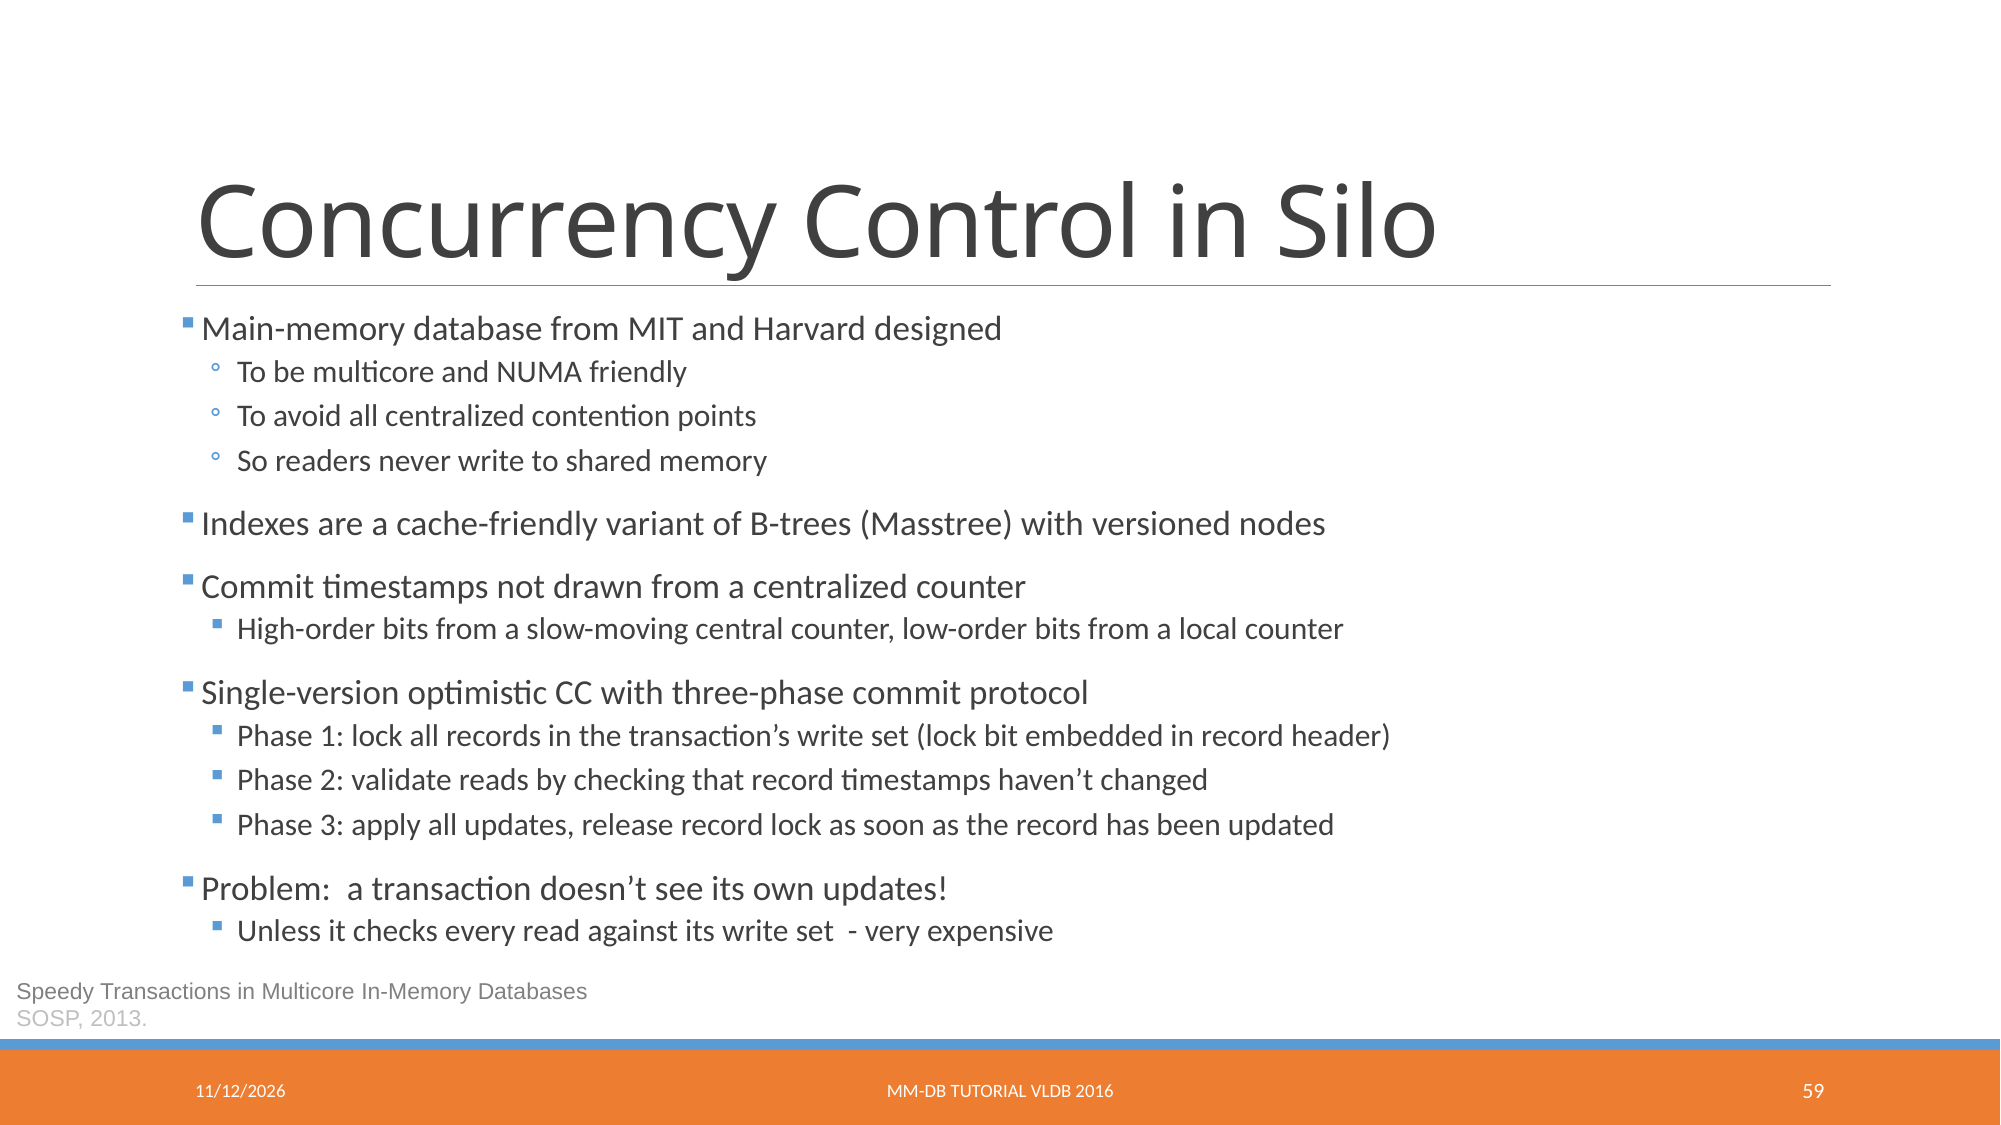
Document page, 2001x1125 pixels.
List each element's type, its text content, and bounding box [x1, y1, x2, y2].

text_box Speedy Transactions in Multicore In-Memory Databases SOSP, 2013. [1, 969, 965, 1039]
title Concurrency Control in Silo [180, 47, 1830, 285]
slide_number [180, 1059, 586, 1120]
list Main-memory database from MIT and Harvard designed To be multicore and NUMA friendly To avoid all centralized contention points So readers never write to shared memory Indexes are a cache-friendly variant of B-trees (Masstree) with versioned nodes Commit timestamps not drawn from a centralized counter High-order bits from a slow-moving central counter, low-order bits from a local counter Single-version optimistic CC with three-phase commit protocol Phase 1: lock all records in the transaction’s write set (lock bit embedded in record header) Phase 2: validate reads by checking that record timestamps haven’t changed Phase 3: apply all updates, release record lock as soon as the record has been updated Problem: a transaction doesn’t see its own updates! Unless it checks every read against its write set - very expensive [180, 302, 1830, 963]
slide_number 59 [1624, 1059, 1840, 1120]
footer MM-DB Tutorial VLDB 2016 [604, 1059, 1396, 1120]
